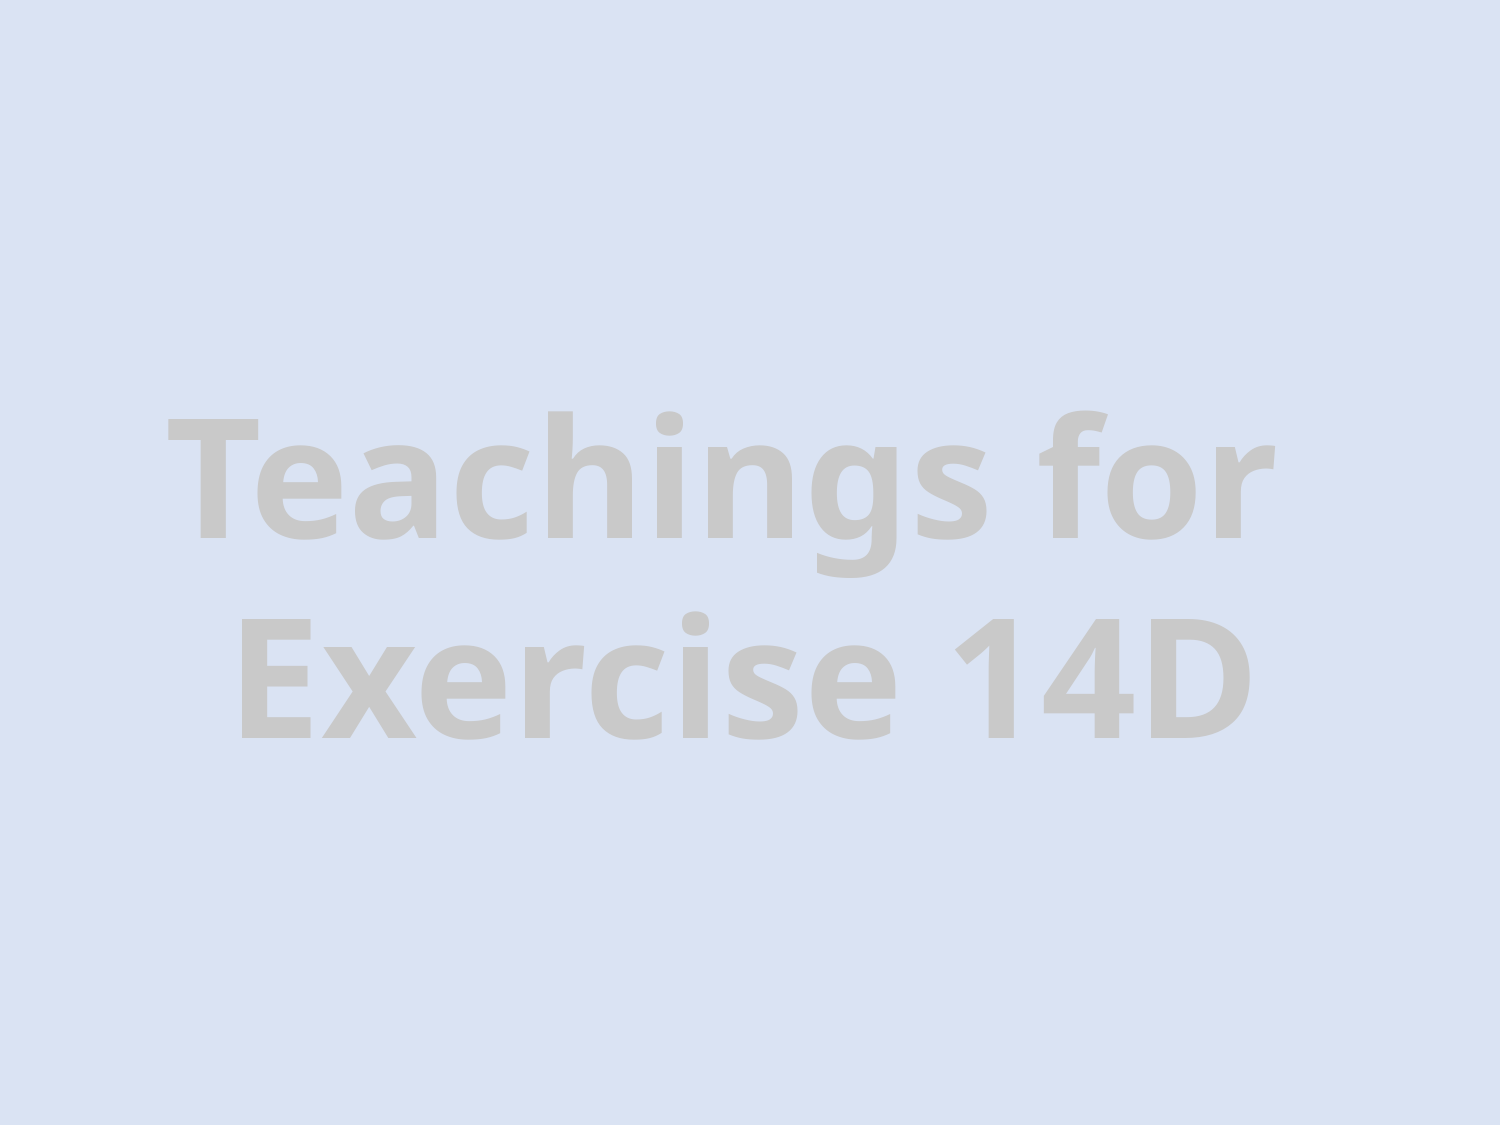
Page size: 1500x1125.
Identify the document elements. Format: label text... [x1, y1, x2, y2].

text_box Teachings for Exercise 14D [153, 365, 1335, 777]
